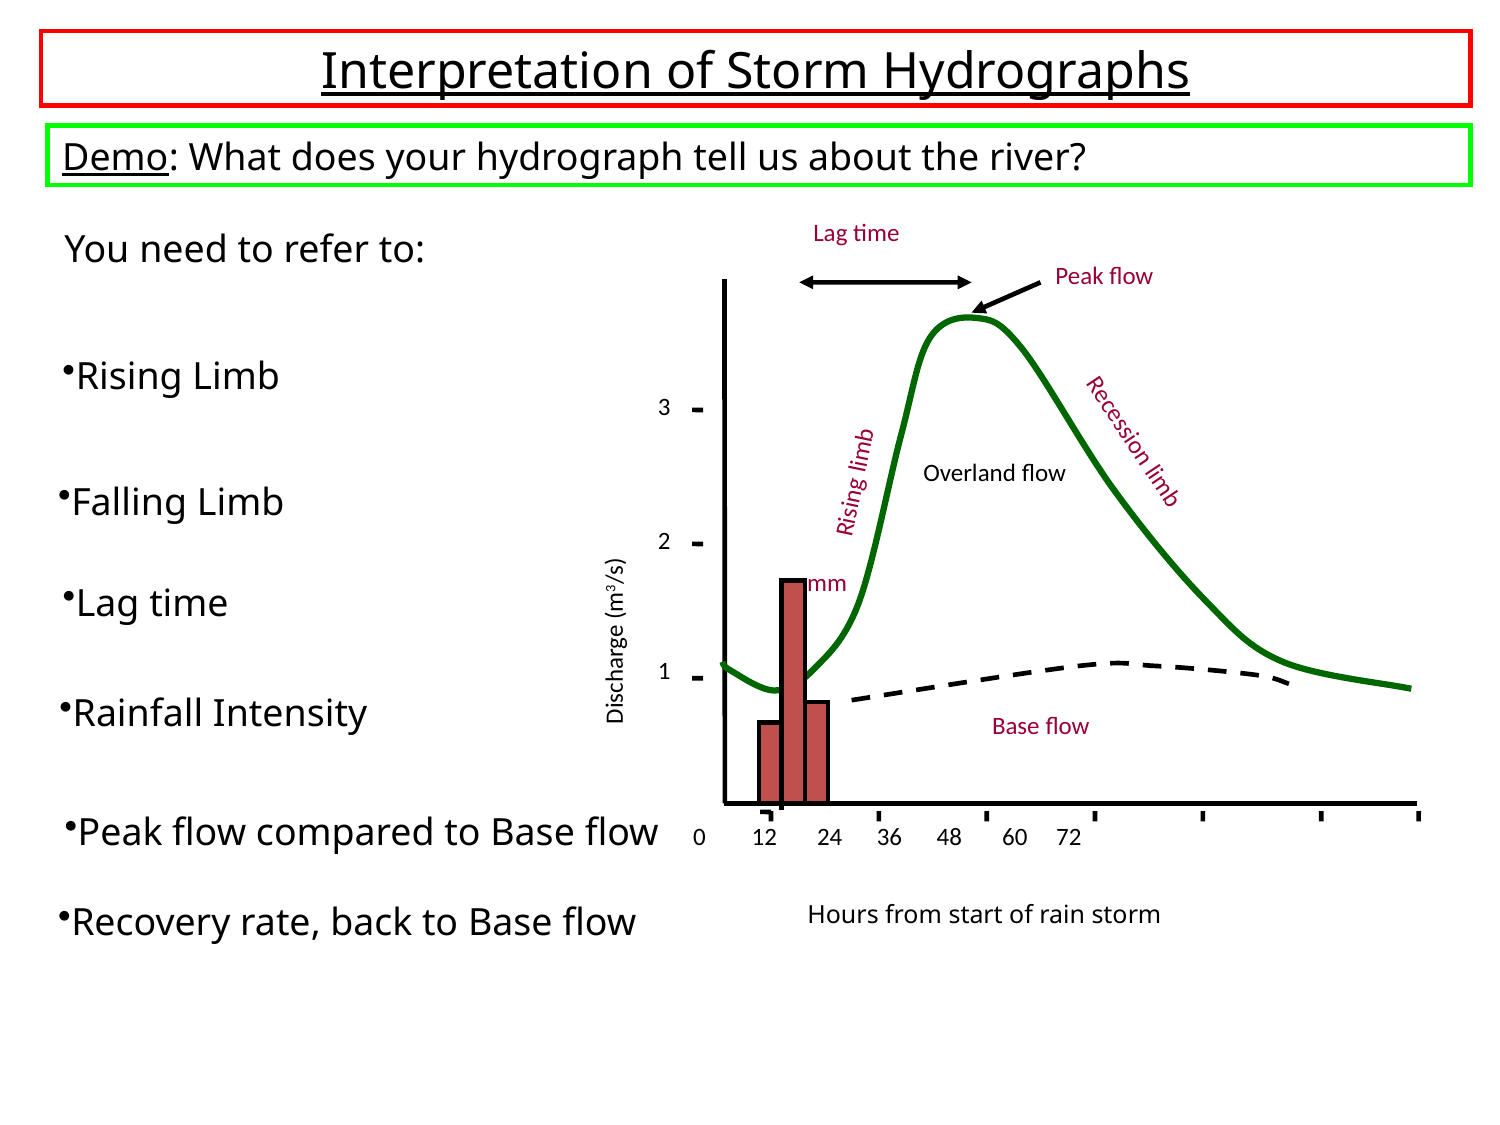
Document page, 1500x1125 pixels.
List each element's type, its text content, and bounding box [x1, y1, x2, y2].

text_box Recovery rate, back to Base flow [43, 890, 584, 951]
text_box You need to refer to: [49, 217, 582, 277]
text_box Demo: What does your hydrograph tell us about the river? [47, 125, 1471, 186]
text_box Rising Limb [47, 344, 582, 405]
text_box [587, 208, 1473, 946]
text_box Lag time [47, 571, 398, 632]
text_box Peak flow compared to Base flow [49, 800, 582, 861]
text_box Interpretation of Storm Hydrographs [41, 30, 1471, 106]
text_box Falling Limb [43, 470, 582, 530]
text_box Rainfall Intensity [44, 681, 582, 742]
